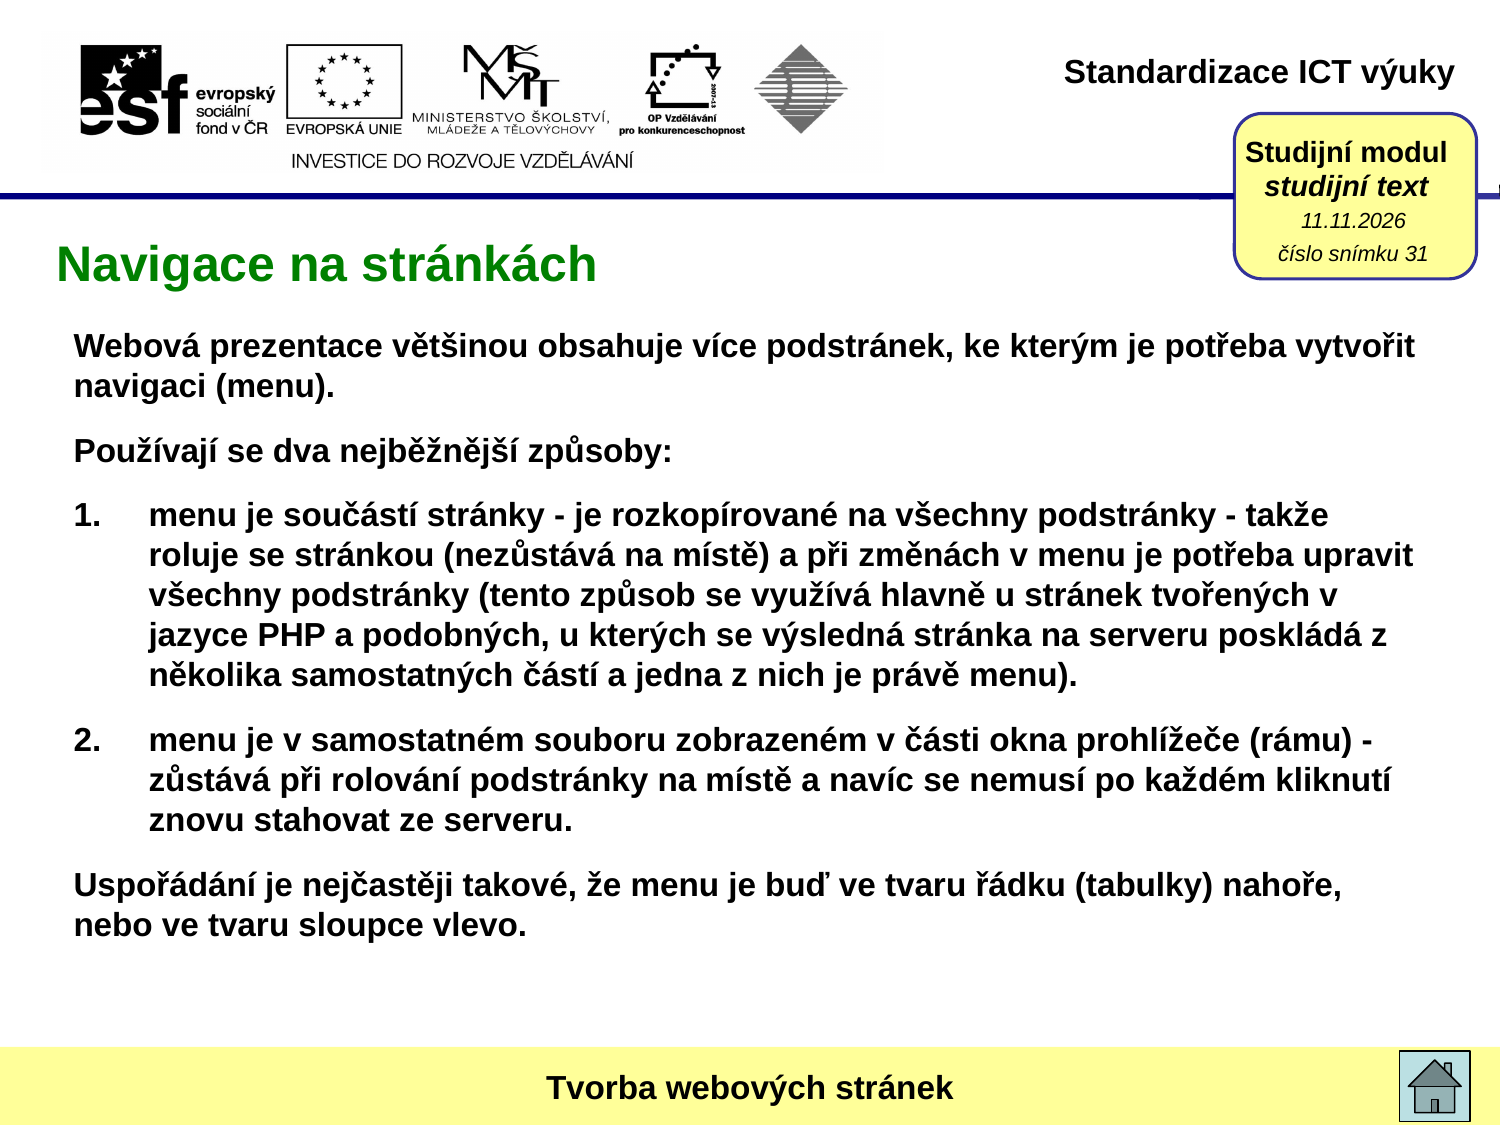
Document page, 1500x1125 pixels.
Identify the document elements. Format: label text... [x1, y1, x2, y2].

slide_number 17. 3. 2015 [1230, 198, 1477, 231]
text_box [1399, 1051, 1470, 1122]
footer Tvorba webových stránek [0, 1046, 1500, 1125]
picture [41, 31, 884, 173]
slide_number číslo snímku 31 [1230, 231, 1477, 280]
title Navigace na stránkách [40, 207, 1217, 315]
list Webová prezentace většinou obsahuje více podstránek, ke kterým je potřeba vytvořit navigaci (menu). Používají se dva nejběžnější způsoby: menu je součástí stránky - je rozkopírované na všechny podstránky - takže roluje se stránkou (nezůstává na místě) a při změnách v menu je potřeba upravit všechny podstránky (tento způsob se využívá hlavně u stránek tvořených v jazyce PHP a podobných, u kterých se výsledná stránka na serveru poskládá z několika samostatných částí a jedna z nich je právě menu). menu je v samostatném souboru zobrazeném v části okna prohlížeče (rámu) - zůstává při rolování podstránky na místě a navíc se nemusí po každém kliknutí znovu stahovat ze serveru. Uspořádání je nejčastěji takové, že menu je buď ve tvaru řádku (tabulky) nahoře, nebo ve tvaru sloupce vlevo. [58, 316, 1443, 1038]
